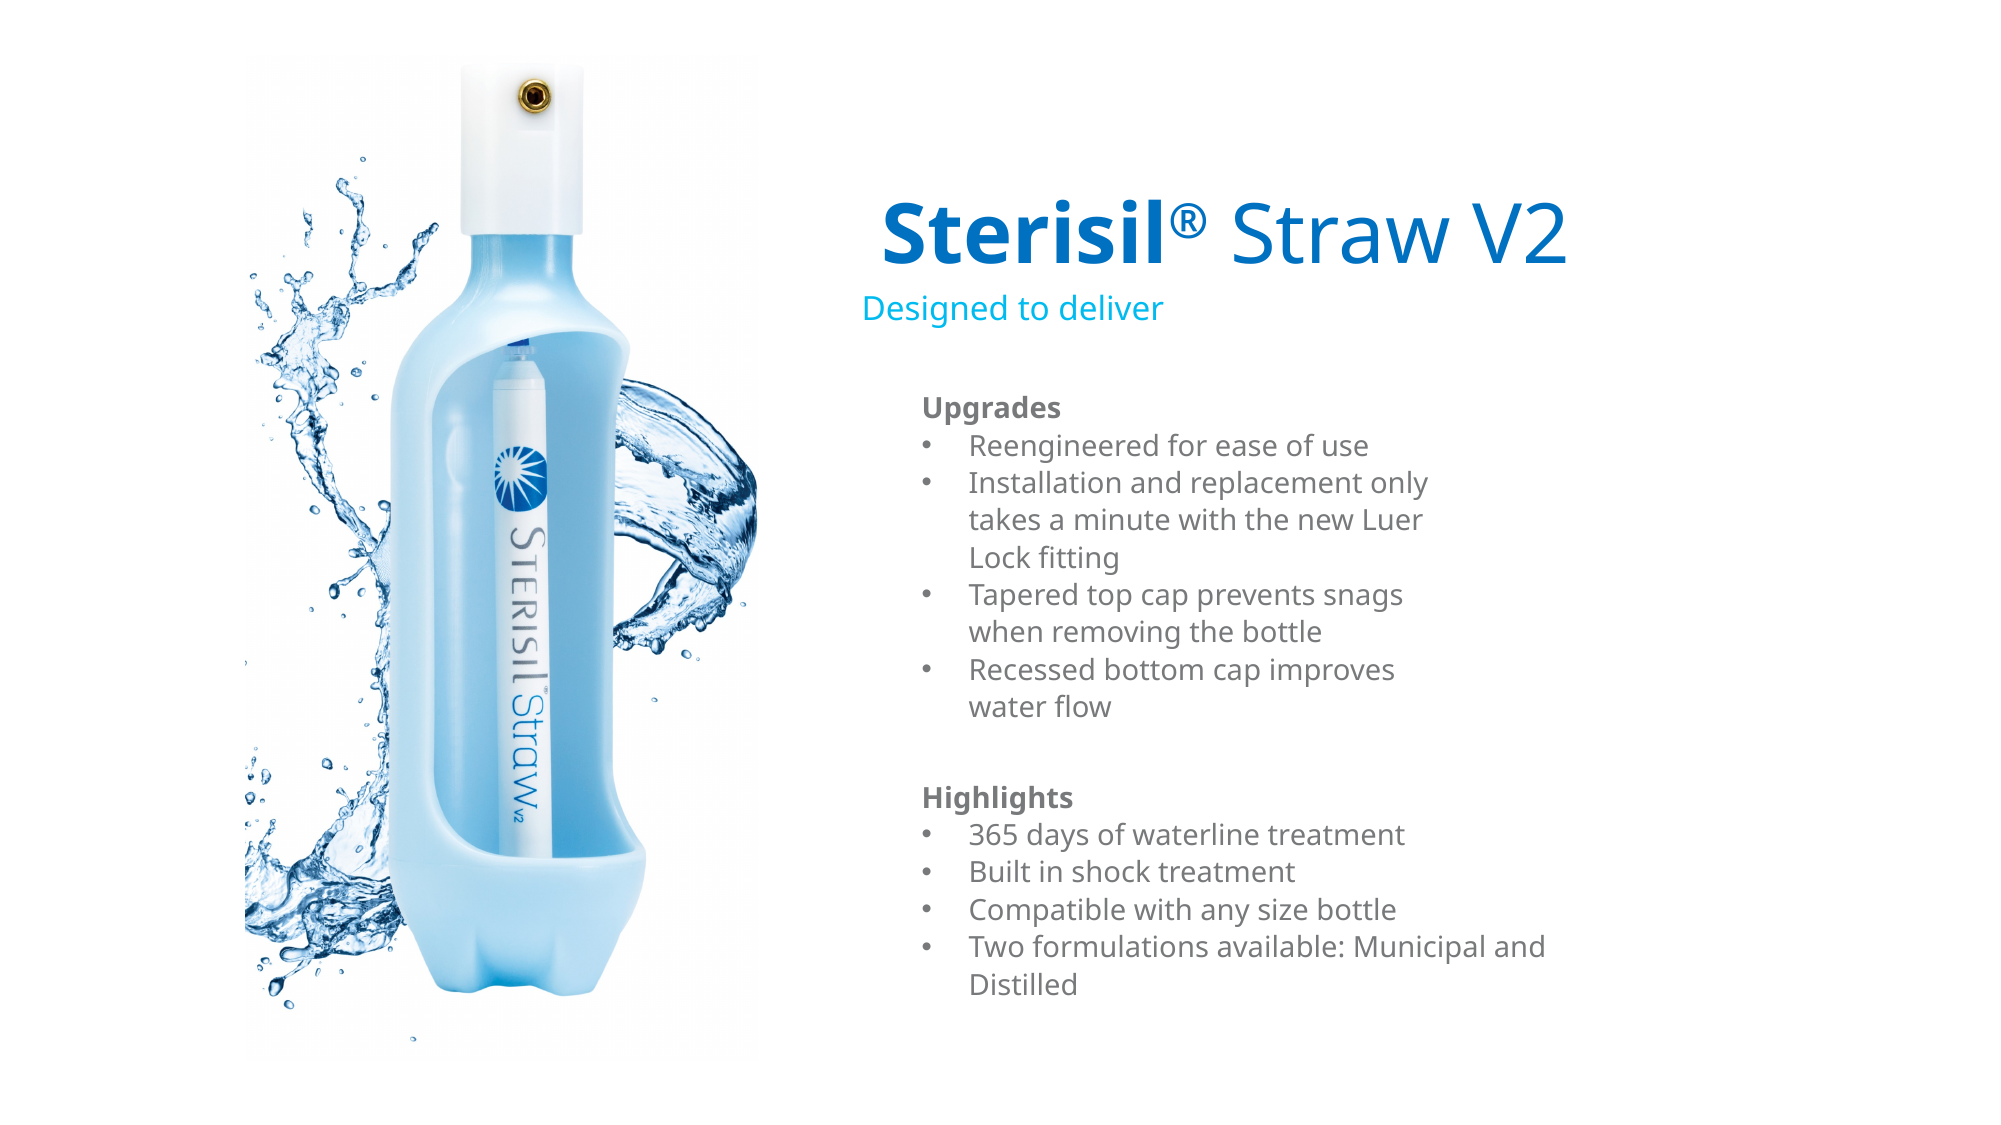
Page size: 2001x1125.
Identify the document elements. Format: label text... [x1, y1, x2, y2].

text_box Upgrades Reengineered for ease of use Installation and replacement only takes a minute with the new Luer Lock fitting Tapered top cap prevents snags when removing the bottle Recessed bottom cap improves water flow [906, 379, 1482, 731]
text_box Designed to deliver [846, 279, 1180, 334]
picture [245, 54, 759, 1061]
text_box Highlights 365 days of waterline treatment Built in shock treatment Compatible with any size bottle Two formulations available: Municipal and Distilled [906, 769, 1597, 1009]
title Sterisil® Straw V2 [866, 128, 1729, 346]
